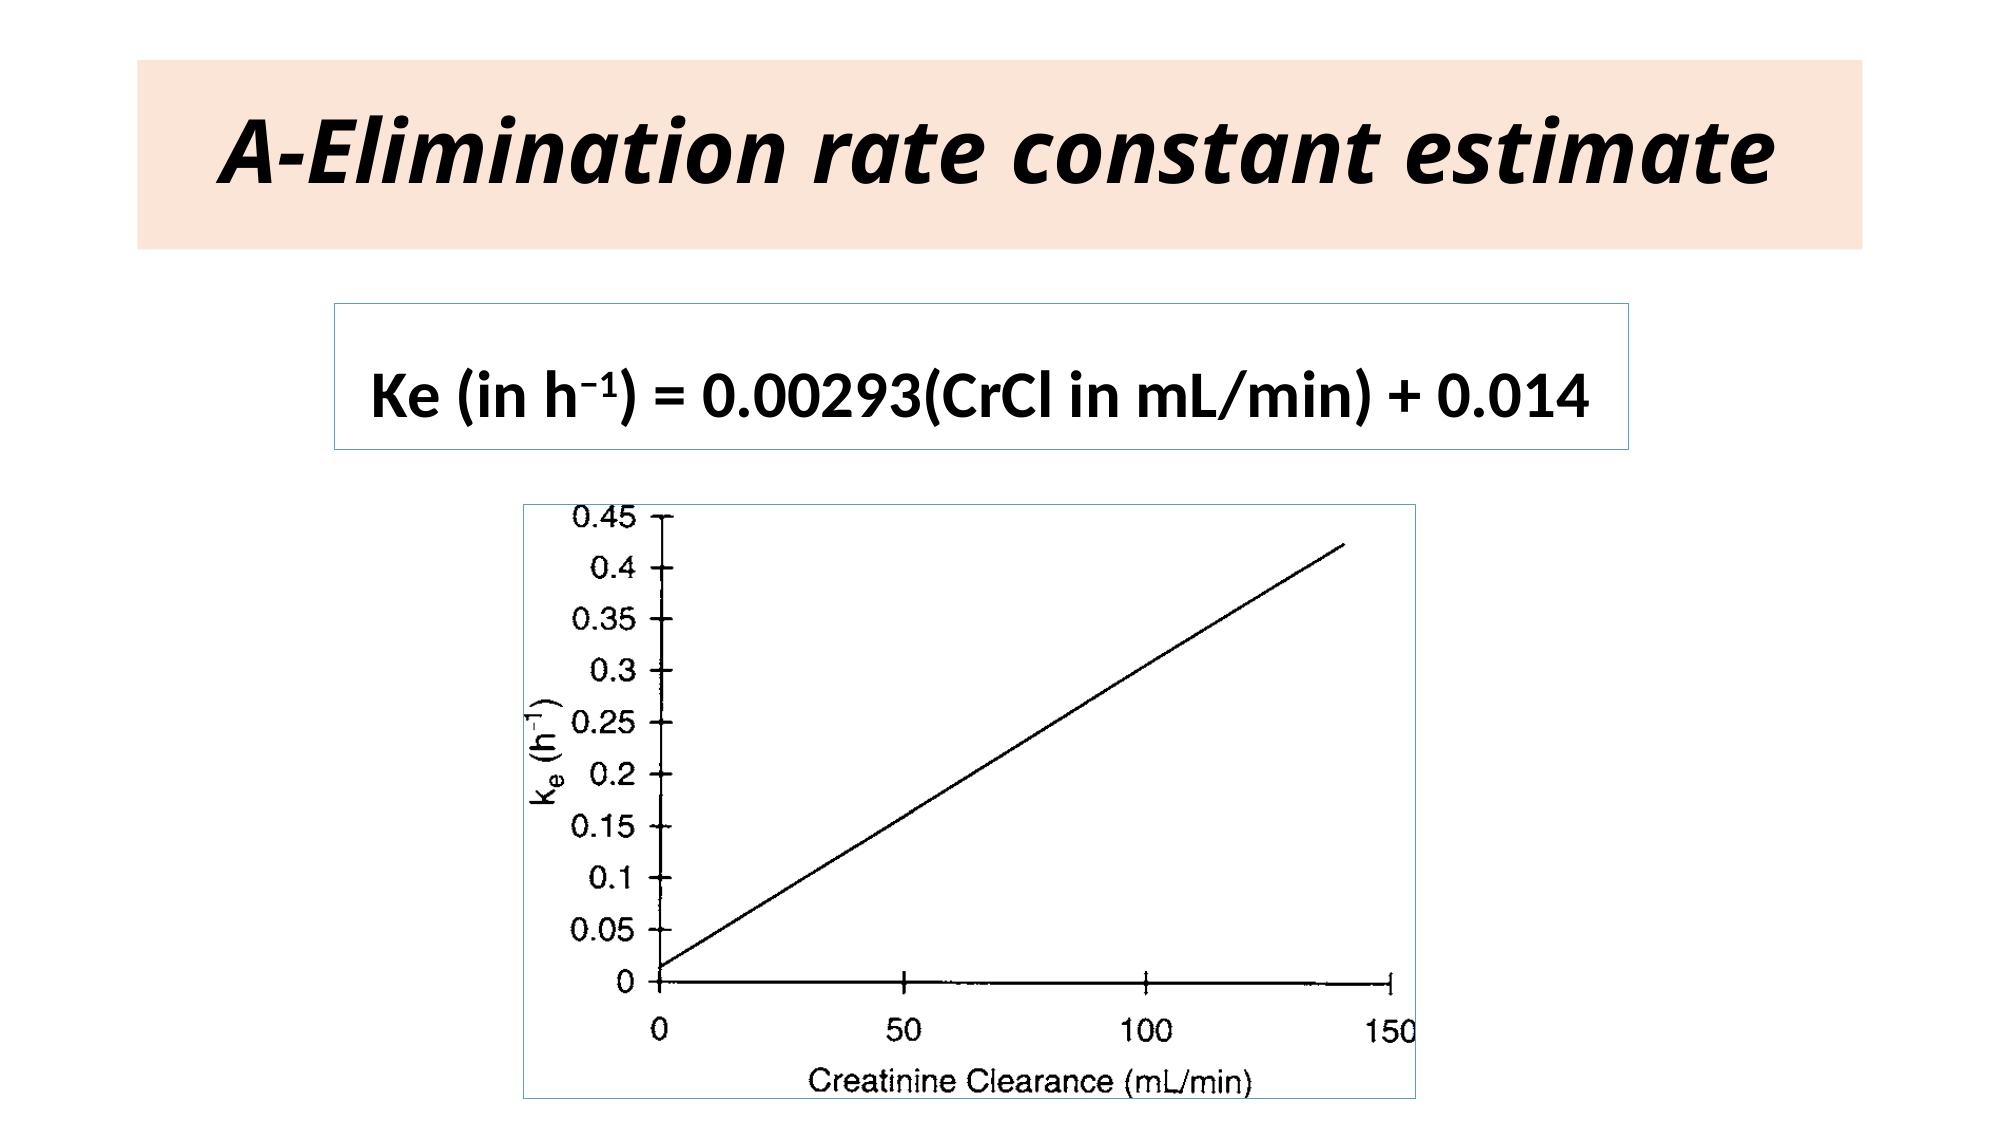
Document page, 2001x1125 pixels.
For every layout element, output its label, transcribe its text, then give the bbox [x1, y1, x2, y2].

list Ke (in h−1) = 0.00293(CrCl in mL/min) + 0.014 [334, 303, 1629, 450]
title A-Elimination rate constant estimate [137, 59, 1863, 250]
picture [523, 504, 1416, 1099]
